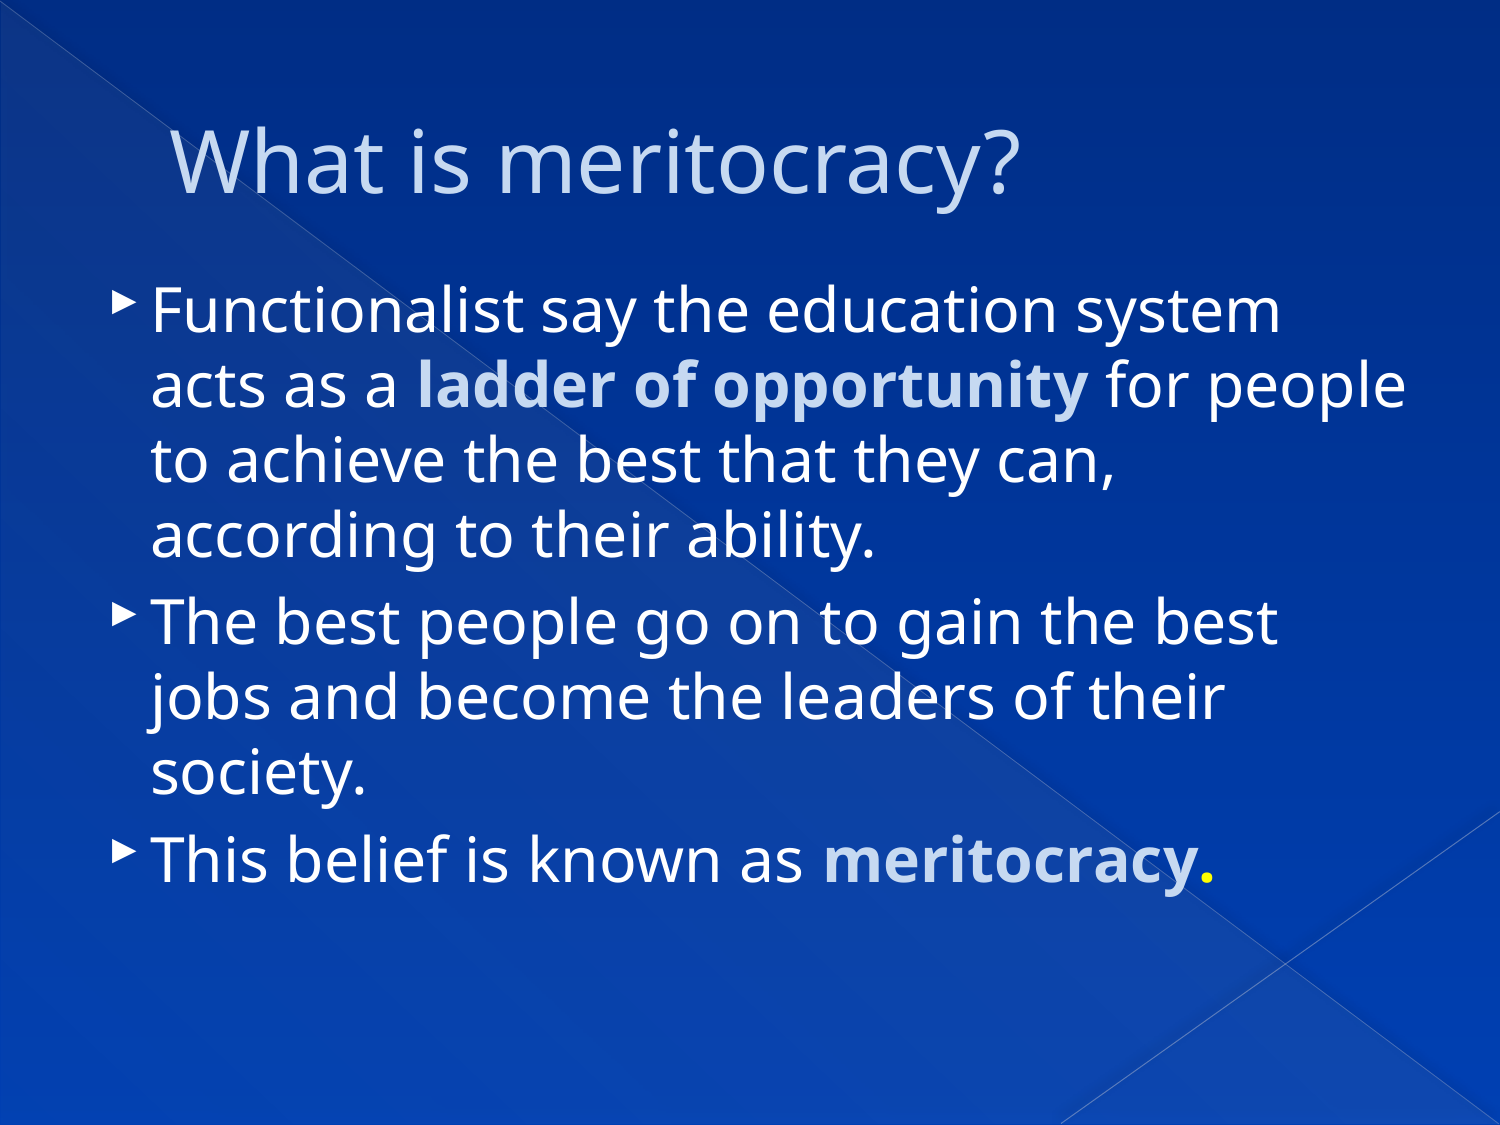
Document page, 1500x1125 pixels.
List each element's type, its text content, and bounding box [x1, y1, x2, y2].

title What is meritocracy? [75, 43, 1425, 262]
list Functionalist say the education system acts as a ladder of opportunity for people to achieve the best that they can, according to their ability. The best people go on to gain the best jobs and become the leaders of their society. This belief is known as meritocracy. [75, 262, 1425, 1059]
